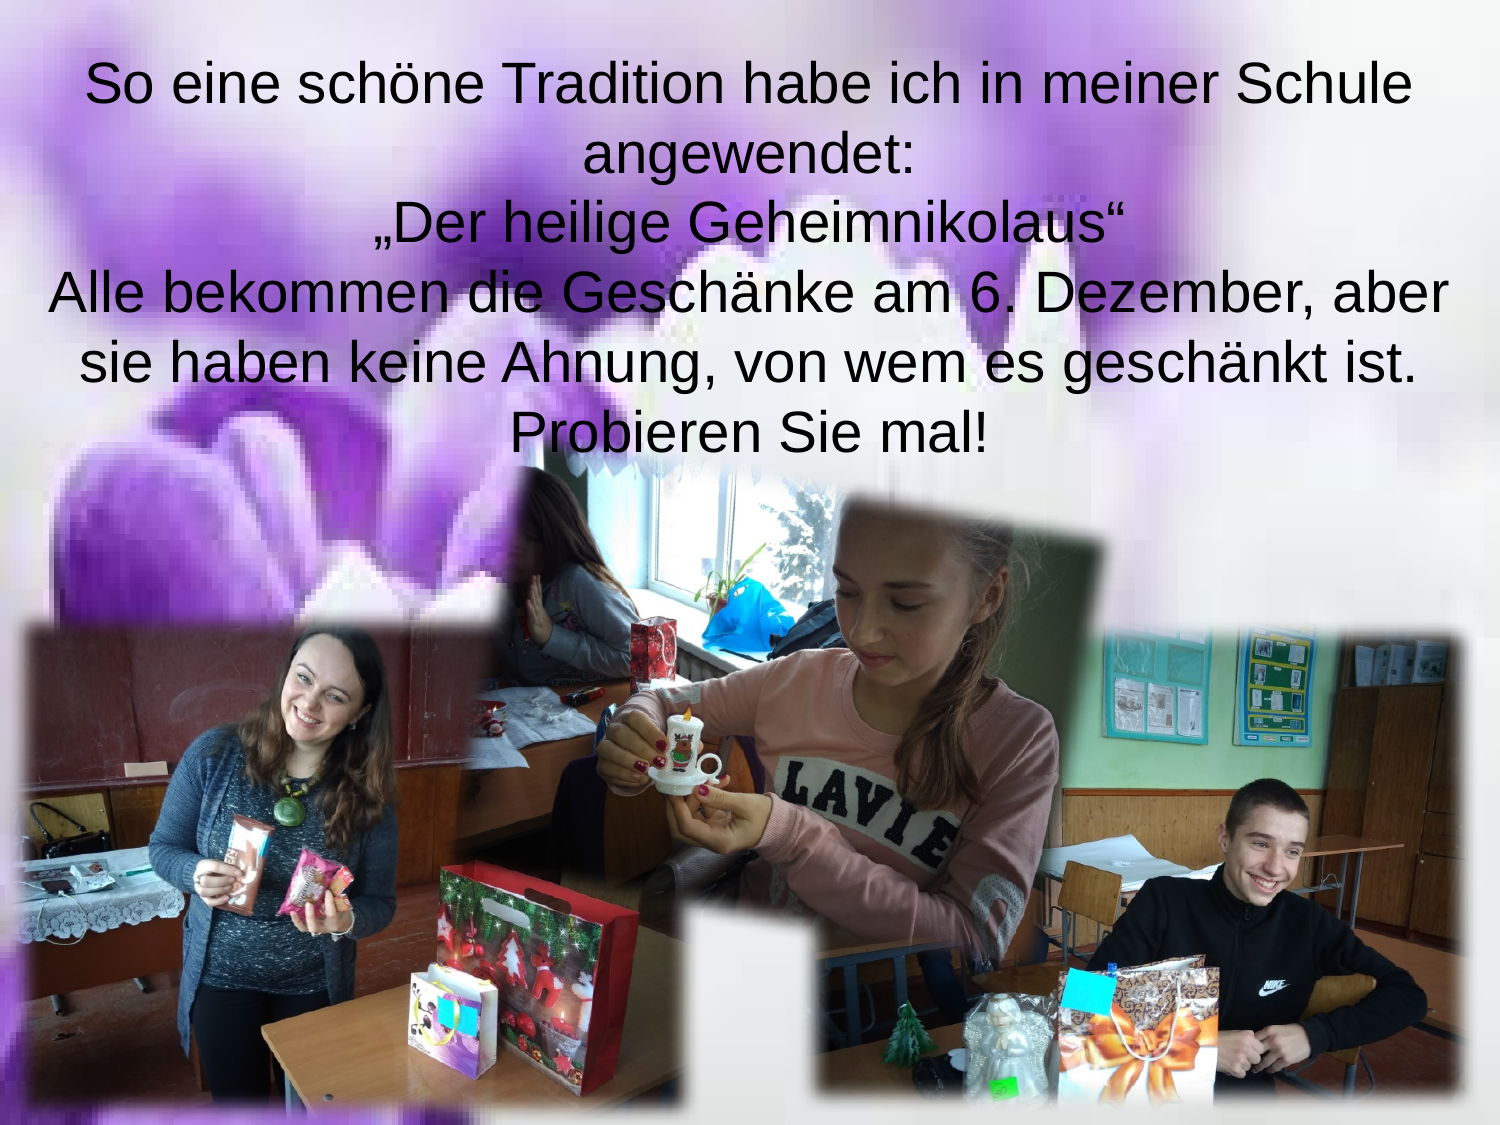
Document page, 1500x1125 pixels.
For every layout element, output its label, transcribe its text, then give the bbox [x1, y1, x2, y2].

picture [0, 395, 1500, 1125]
title So eine schöne Tradition habe ich in meiner Schule angewendet: „Der heilige Geheimnikolaus“ Alle bekommen die Geschänke am 6. Dezember, aber sie haben keine Ahnung, von wem es geschänkt ist. Probieren Sie mal! [0, 184, 1500, 395]
picture [0, 0, 1500, 184]
